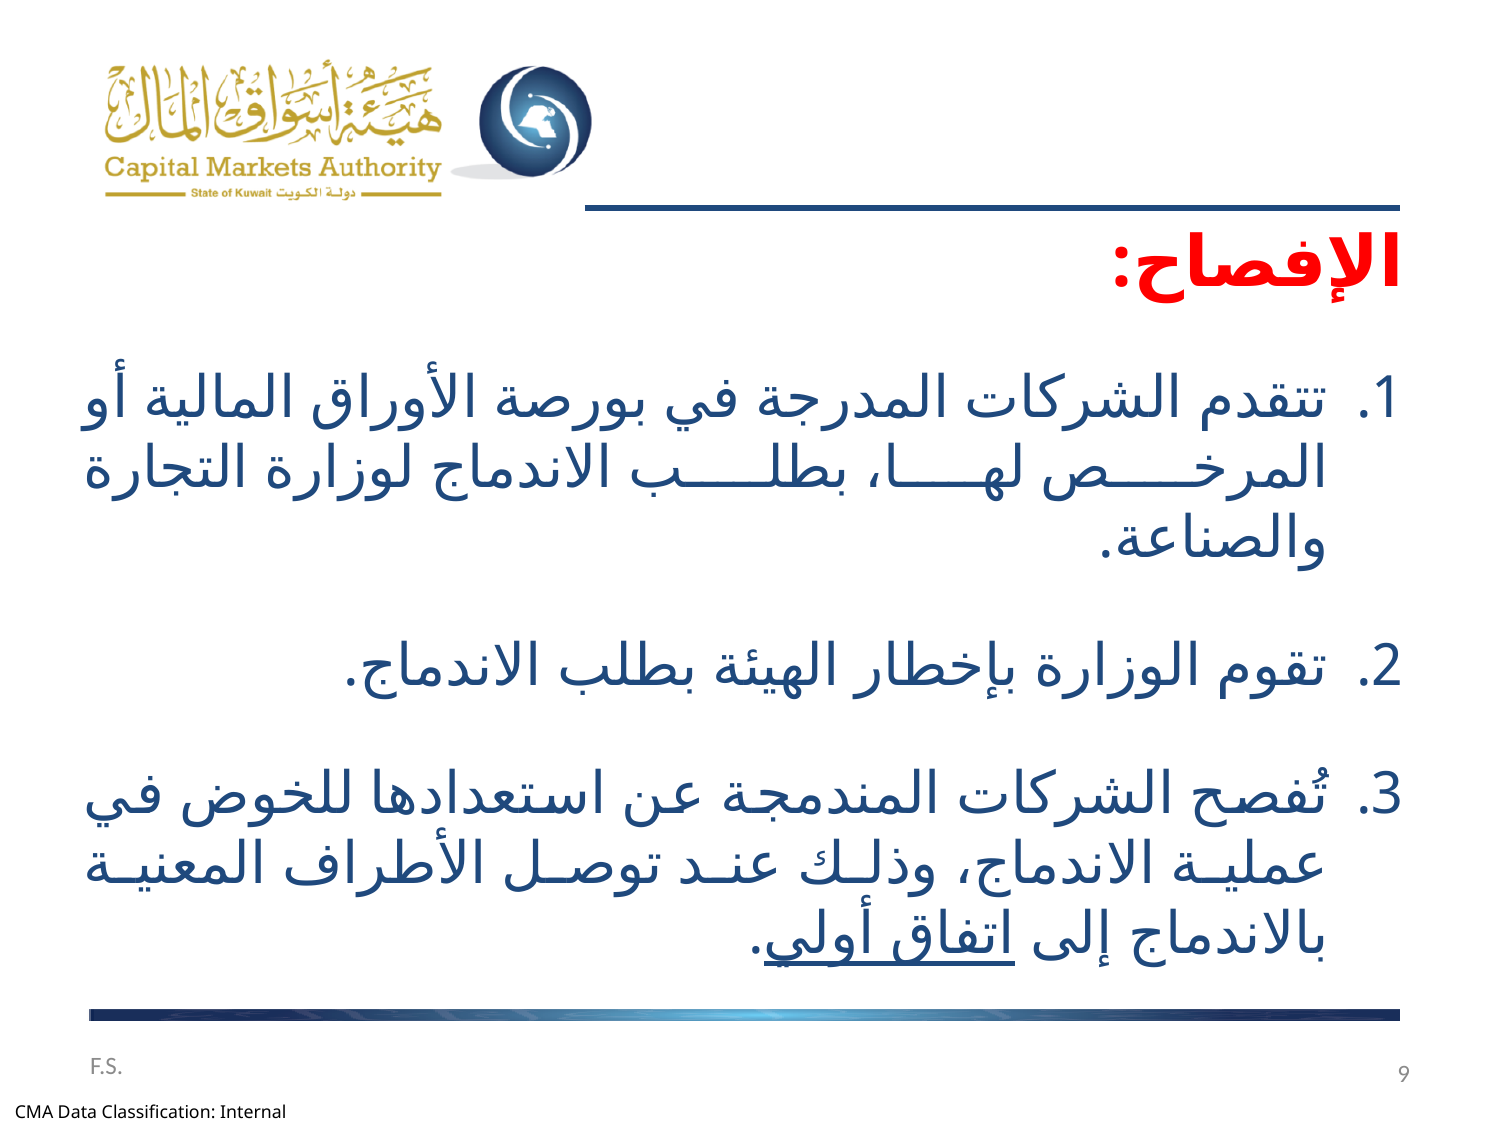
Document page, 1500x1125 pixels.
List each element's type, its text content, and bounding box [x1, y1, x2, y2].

slide_number 9 [1074, 1042, 1425, 1103]
list الإفصاح: تتقدم الشركات المدرجة في بورصة الأوراق المالية أو المرخص لها، بطلب الاندماج لوزارة التجارة والصناعة. تقوم الوزارة بإخطار الهيئة بطلب الاندماج. تُفصح الشركات المندمجة عن استعدادها للخوض في عملية الاندماج، وذلك عند توصل الأطراف المعنية بالاندماج إلى اتفاق أولي. [68, 208, 1419, 994]
picture [87, 54, 608, 205]
footer F.S. [0, 1035, 139, 1095]
picture [87, 1009, 1401, 1021]
